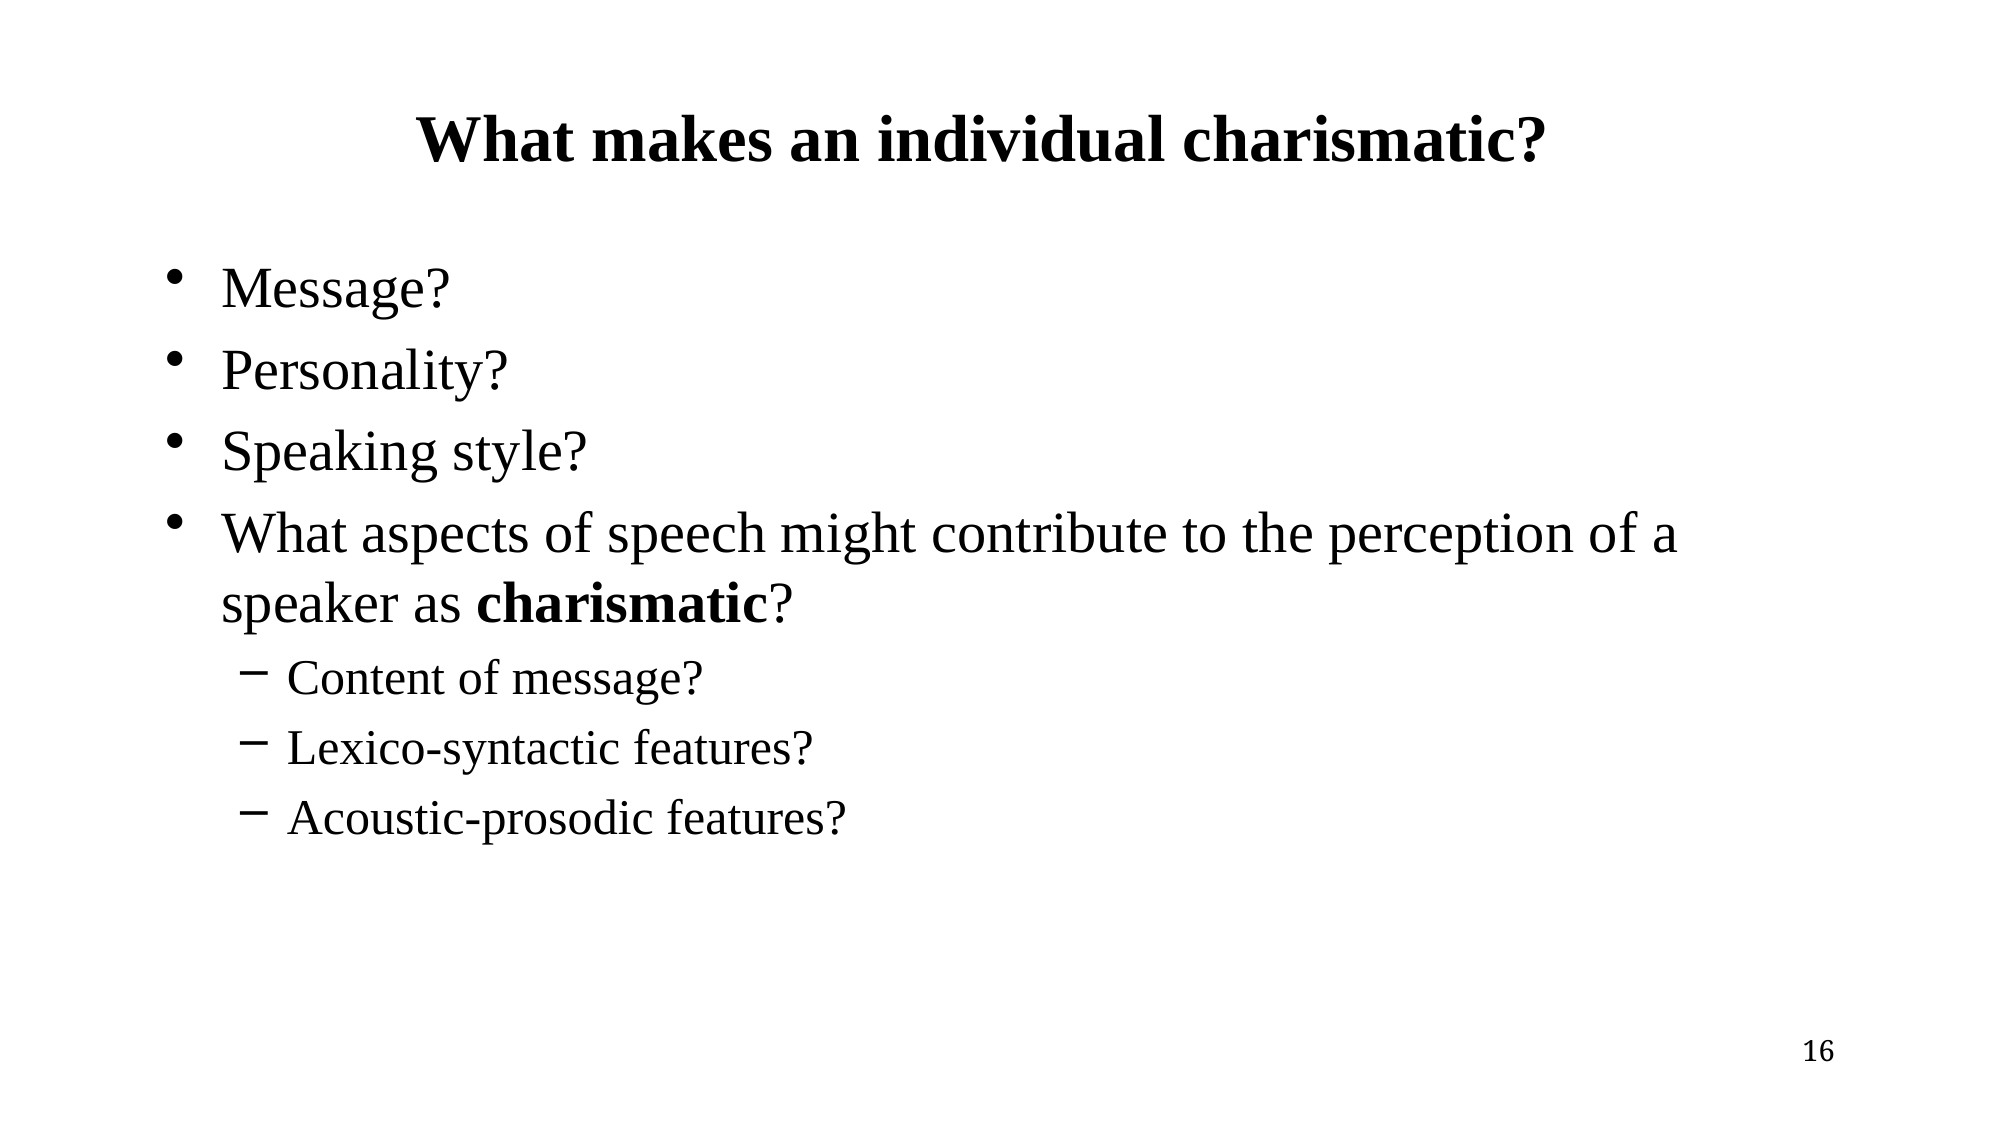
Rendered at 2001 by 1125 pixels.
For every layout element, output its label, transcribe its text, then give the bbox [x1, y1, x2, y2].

slide_number 16 [1433, 1024, 1851, 1101]
list Message? Personality? Speaking style? What aspects of speech might contribute to the perception of a speaker as charismatic? Content of message? Lexico-syntactic features? Acoustic-prosodic features? [150, 241, 1850, 1000]
title What makes an individual charismatic? [133, 58, 1834, 211]
